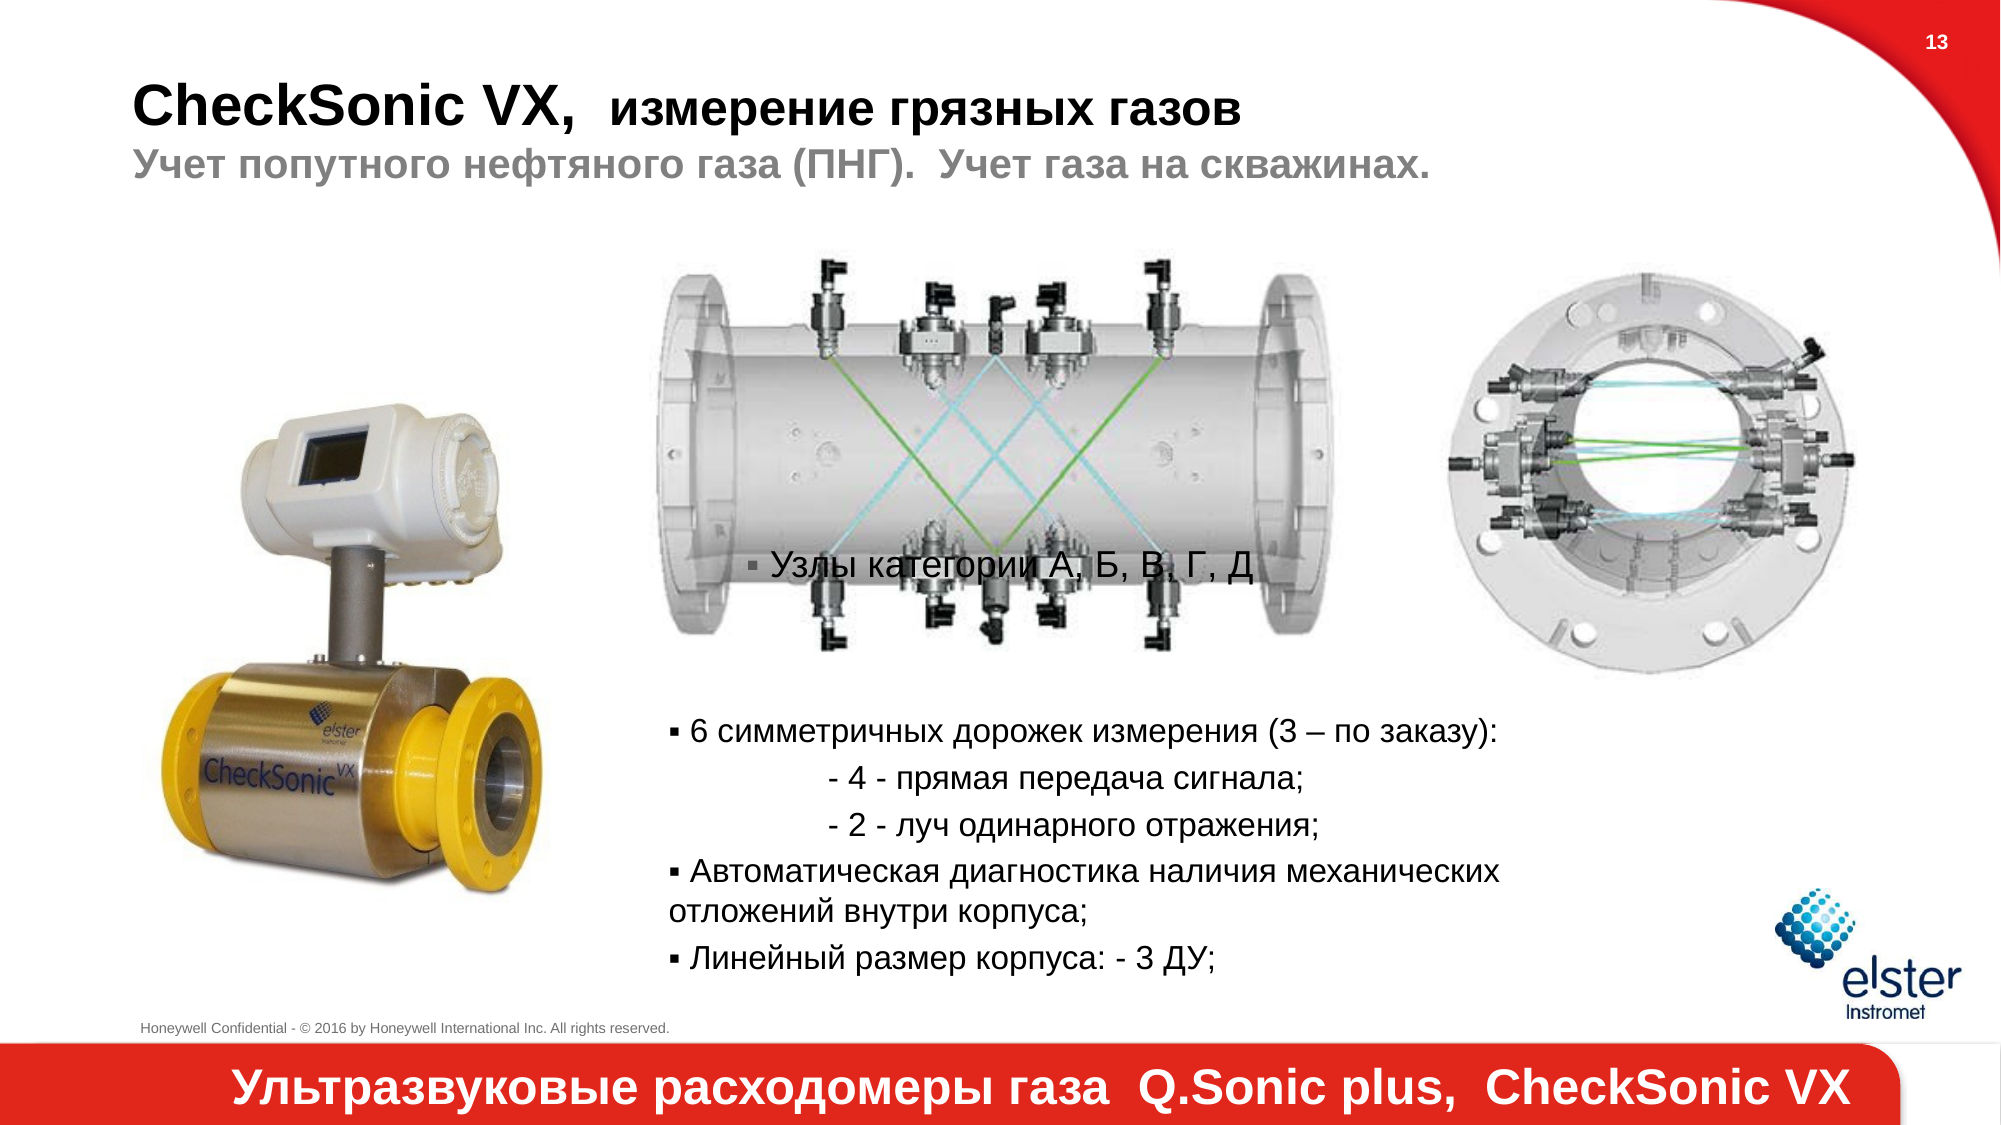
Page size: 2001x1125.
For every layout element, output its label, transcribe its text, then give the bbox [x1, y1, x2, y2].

list Ультразвуковые расходомеры газа Q.Sonic plus, CheckSonic VX [51, 1047, 1867, 1123]
title CheckSonic VX, измерение грязных газов Учет попутного нефтяного газа (ПНГ). Учет газа на скважинах. [117, 59, 1839, 144]
text_box ▪ 6 симметричных дорожек измерения (3 – по заказу): - 4 - прямая передача сигнала; - 2 - луч одинарного отражения; ▪ Автоматическая диагностика наличия механических отложений внутри корпуса; ▪ Линейный размер корпуса: - 3 ДУ; [653, 705, 1657, 958]
picture [0, 0, 2001, 1125]
slide_number 12 [1910, 0, 2000, 83]
